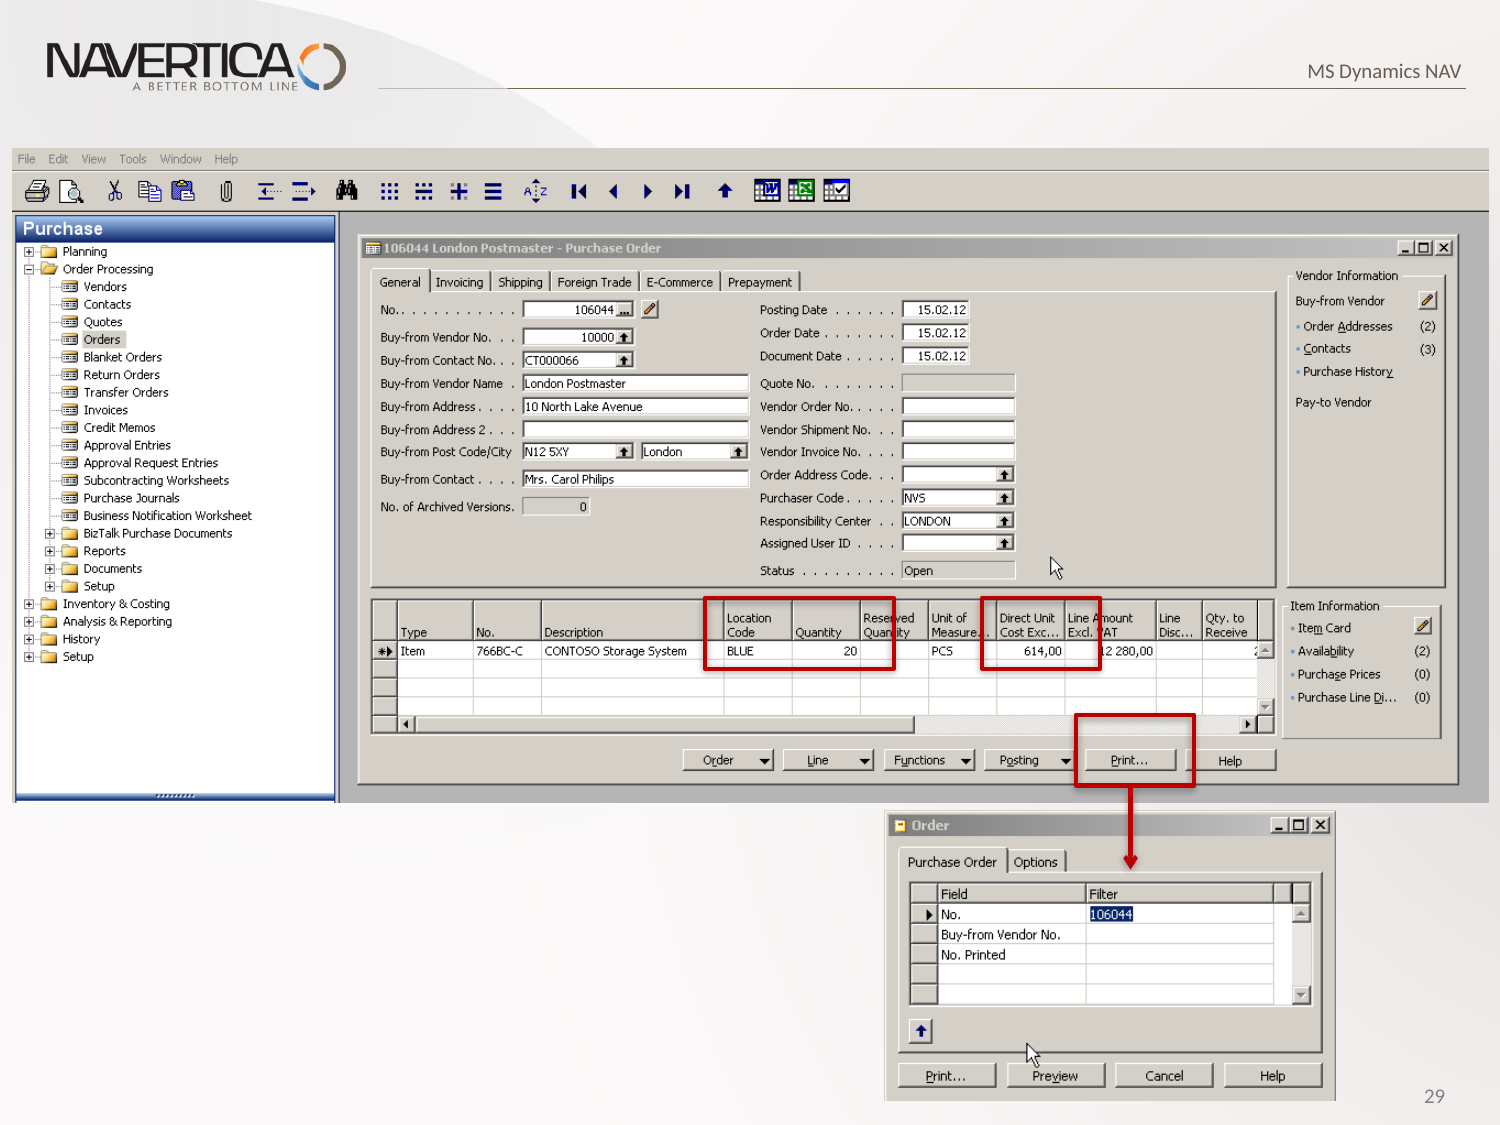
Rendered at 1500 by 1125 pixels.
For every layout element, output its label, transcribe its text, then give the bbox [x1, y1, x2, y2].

slide_number 29 [1110, 1065, 1461, 1125]
picture [0, 0, 1500, 1125]
list MS Dynamics NAV [394, 50, 1477, 88]
